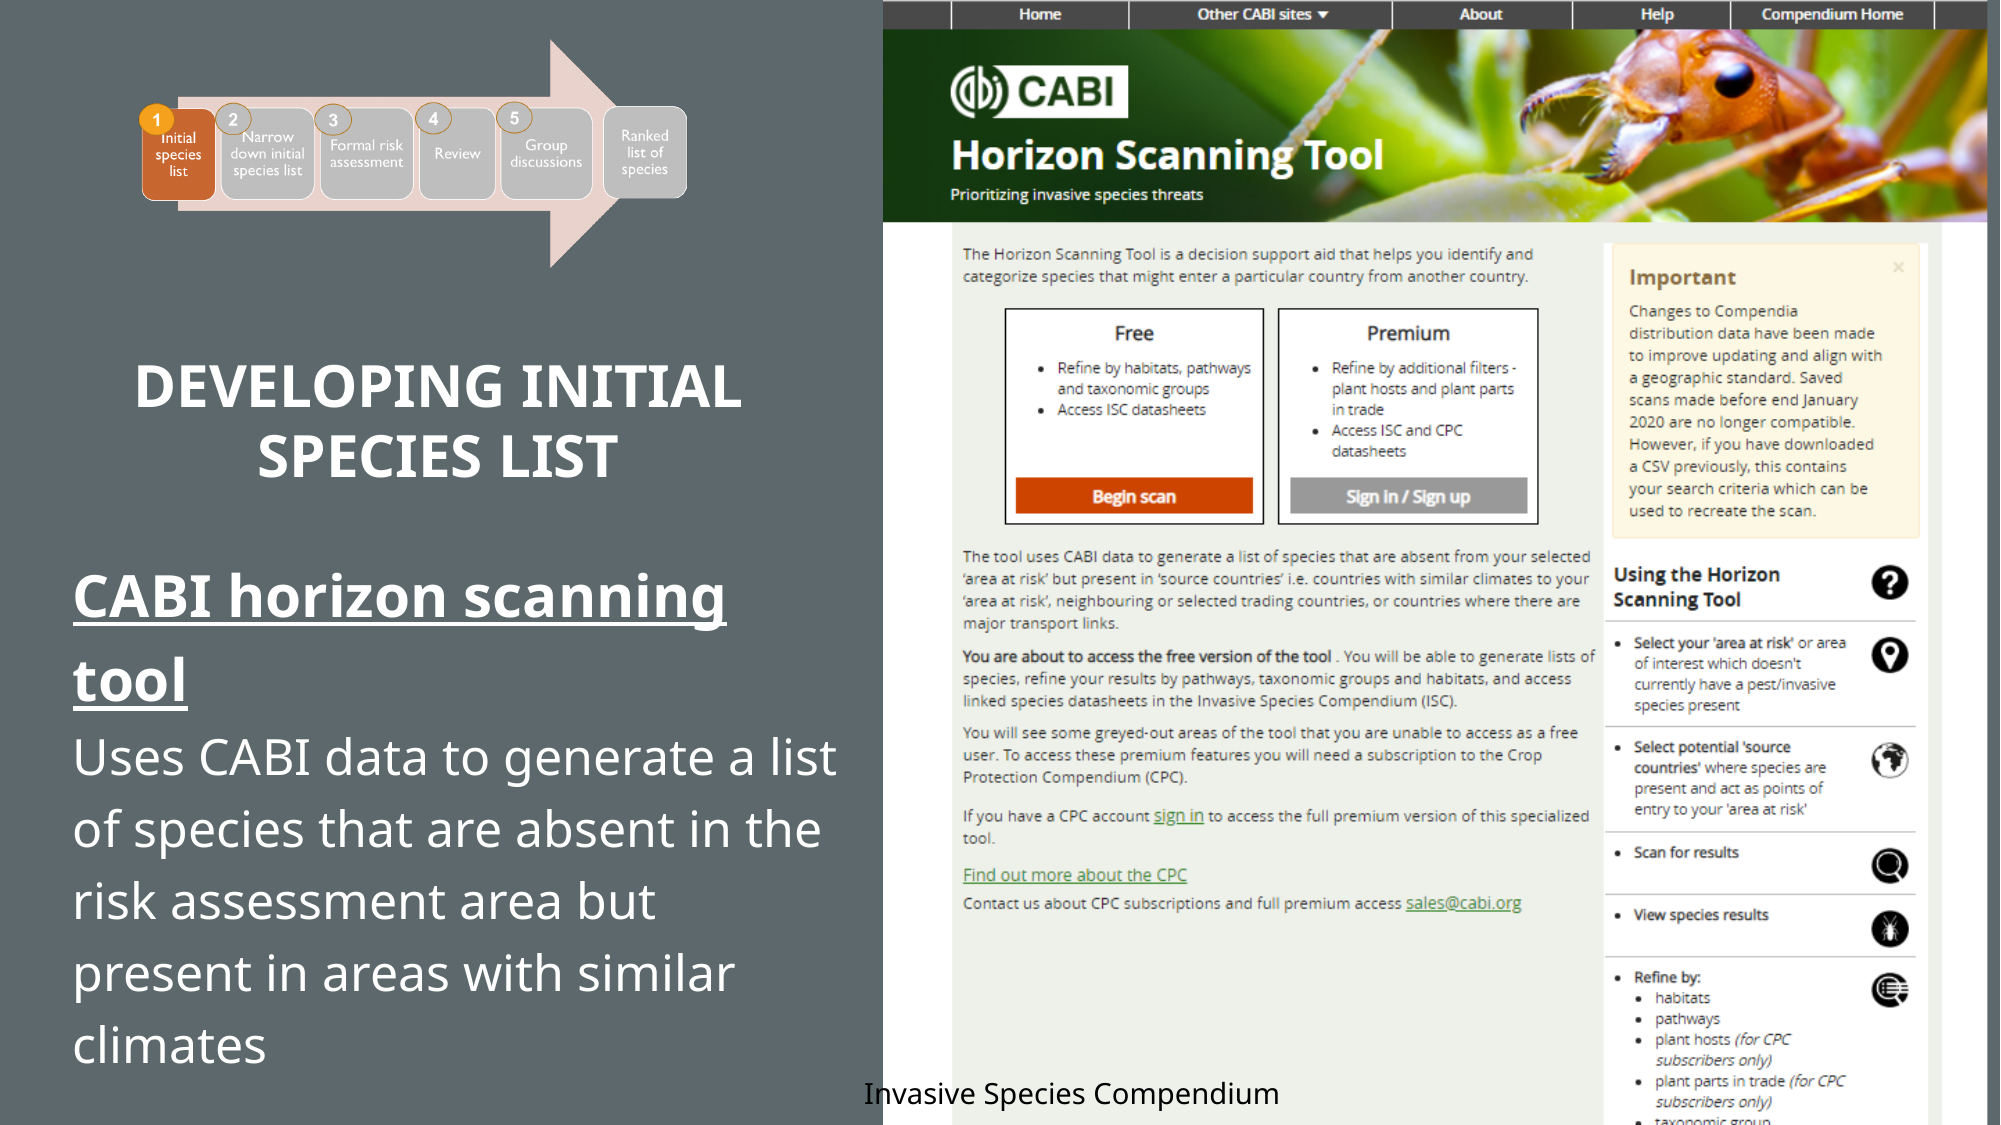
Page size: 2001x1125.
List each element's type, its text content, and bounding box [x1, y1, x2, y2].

text_box CABI horizon scanning tool Uses CABI data to generate a list of species that are absent in the risk assessment area but present in areas with similar climates [58, 537, 855, 1125]
text_box developing Initial Species List [23, 341, 855, 497]
picture [134, 39, 707, 268]
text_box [877, 0, 1988, 1125]
